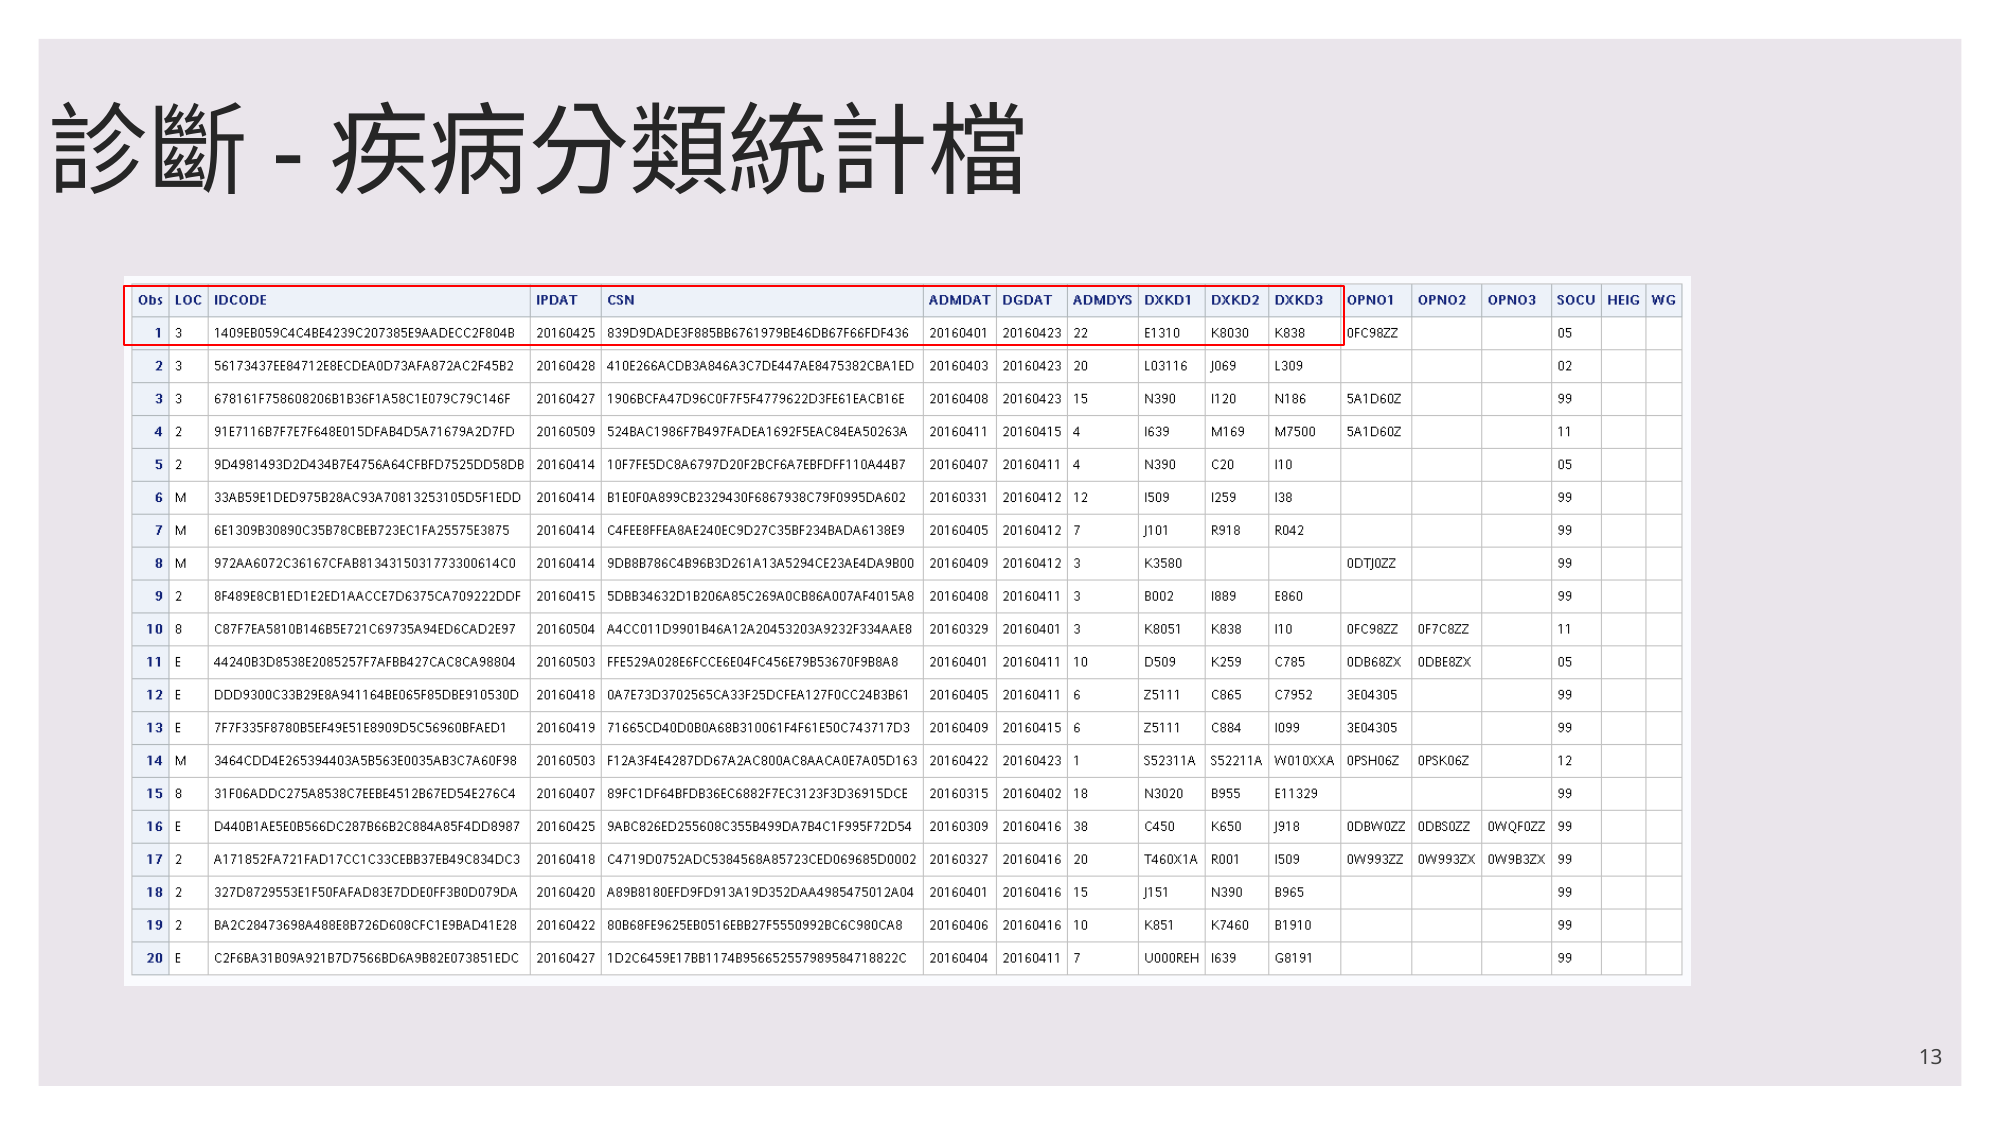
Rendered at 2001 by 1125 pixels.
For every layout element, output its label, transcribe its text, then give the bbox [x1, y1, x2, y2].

title 診斷-疾病分類統計檔 [34, 41, 1684, 267]
picture [124, 276, 1691, 986]
slide_number 13 [1717, 1034, 1958, 1080]
